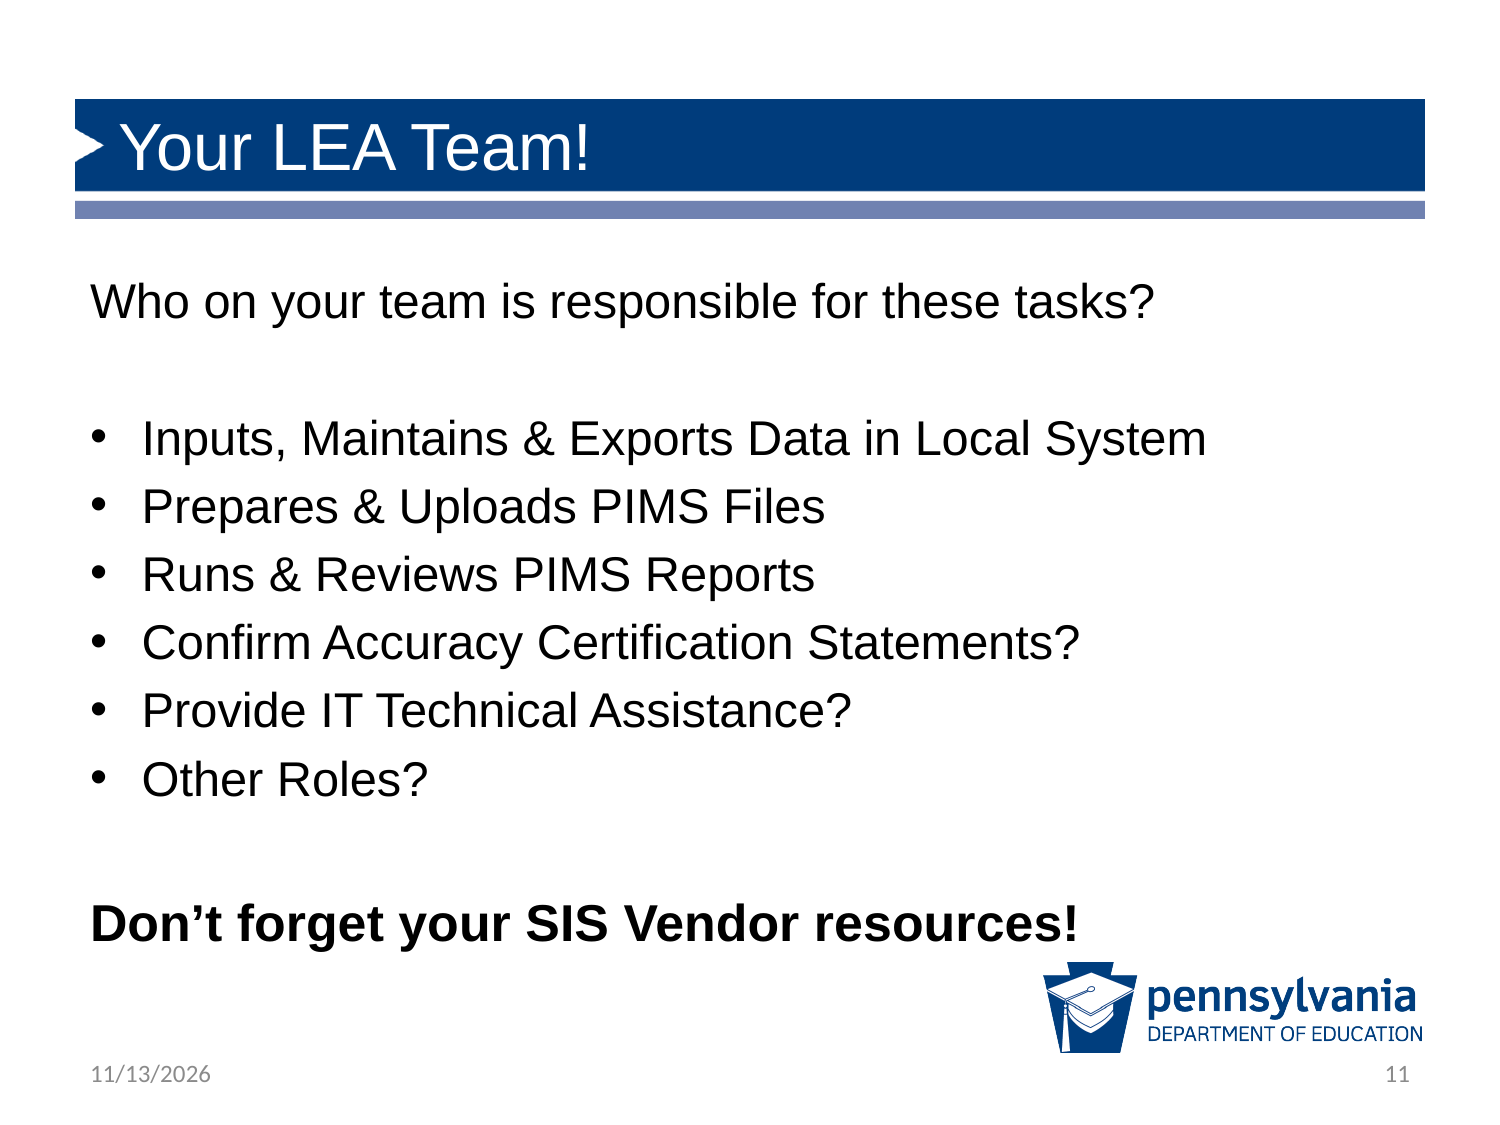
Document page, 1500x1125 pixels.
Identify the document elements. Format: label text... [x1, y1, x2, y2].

list Who on your team is responsible for these tasks? Inputs, Maintains & Exports Data in Local System Prepares & Uploads PIMS Files Runs & Reviews PIMS Reports Confirm Accuracy Certification Statements? Provide IT Technical Assistance? Other Roles? Don’t forget your SIS Vendor resources! [75, 262, 1425, 963]
picture [1043, 963, 1422, 1053]
title Your LEA Team! [75, 50, 1425, 238]
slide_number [75, 1042, 425, 1103]
slide_number 11 [1074, 1042, 1425, 1103]
